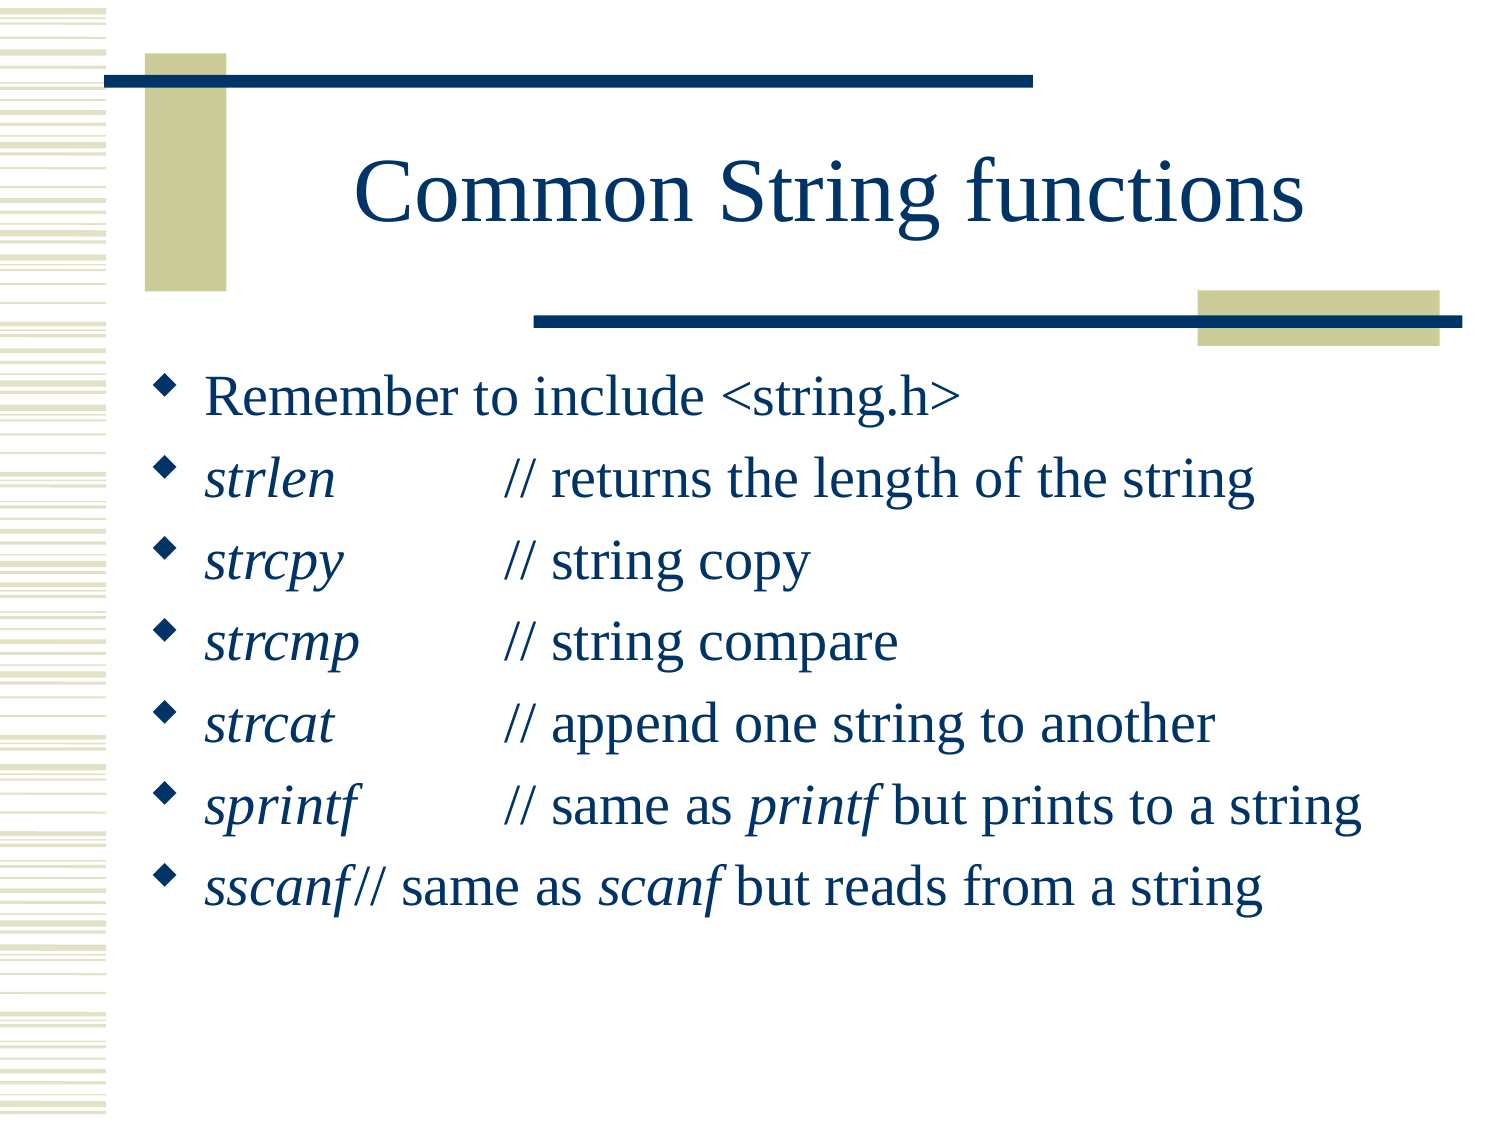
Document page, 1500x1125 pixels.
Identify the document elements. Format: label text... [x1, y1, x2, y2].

list Remember to include <string.h> strlen // returns the length of the string strcpy // string copy strcmp // string compare strcat // append one string to another sprintf // same as printf but prints to a string sscanf // same as scanf but reads from a string [132, 350, 1439, 1000]
title Common String functions [225, 99, 1436, 288]
